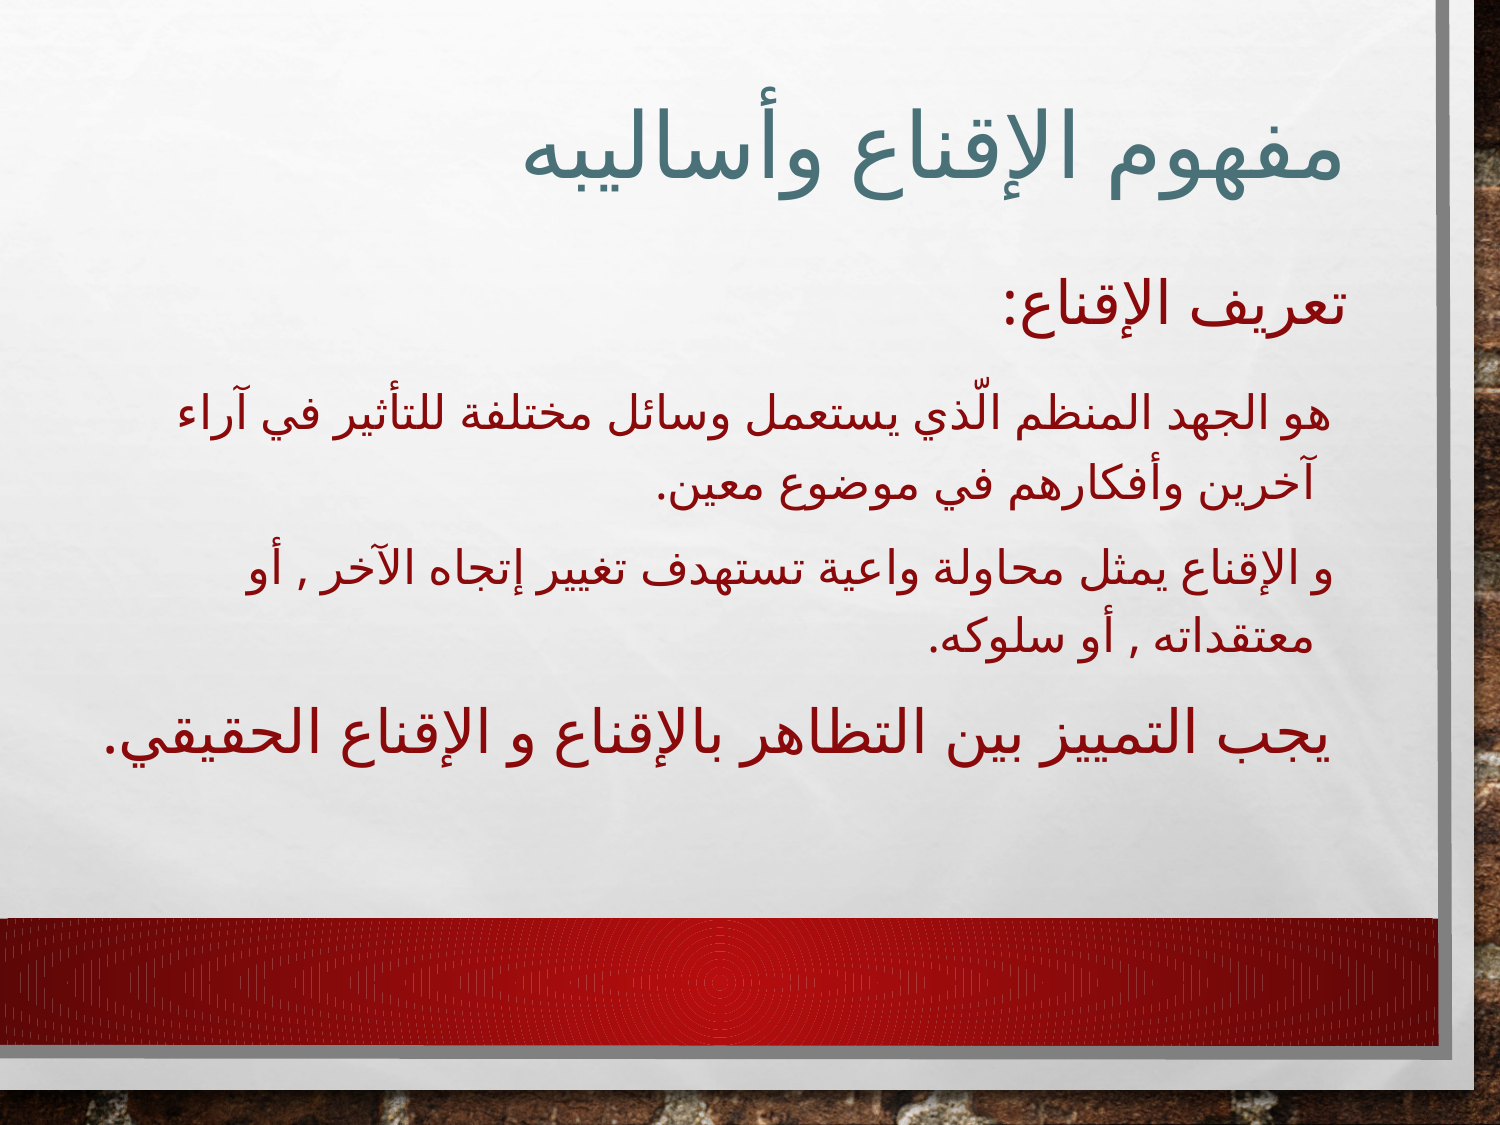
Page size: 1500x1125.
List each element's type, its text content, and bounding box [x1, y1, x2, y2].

picture [0, 0, 1500, 1125]
title مفهوم الإقناع وأساليبه [84, 54, 1364, 236]
list تعريف الإقناع: هو الجهد المنظم الّذي يستعمل وسائل مختلفة للتأثير في آراء آخرين وأفكارهم في موضوع معين. و الإقناع يمثل محاولة واعية تستهدف تغيير إتجاه الآخر , أو معتقداته , أو سلوكه. يجب التمييز بين التظاهر بالإقناع و الإقناع الحقيقي. [84, 236, 1364, 780]
